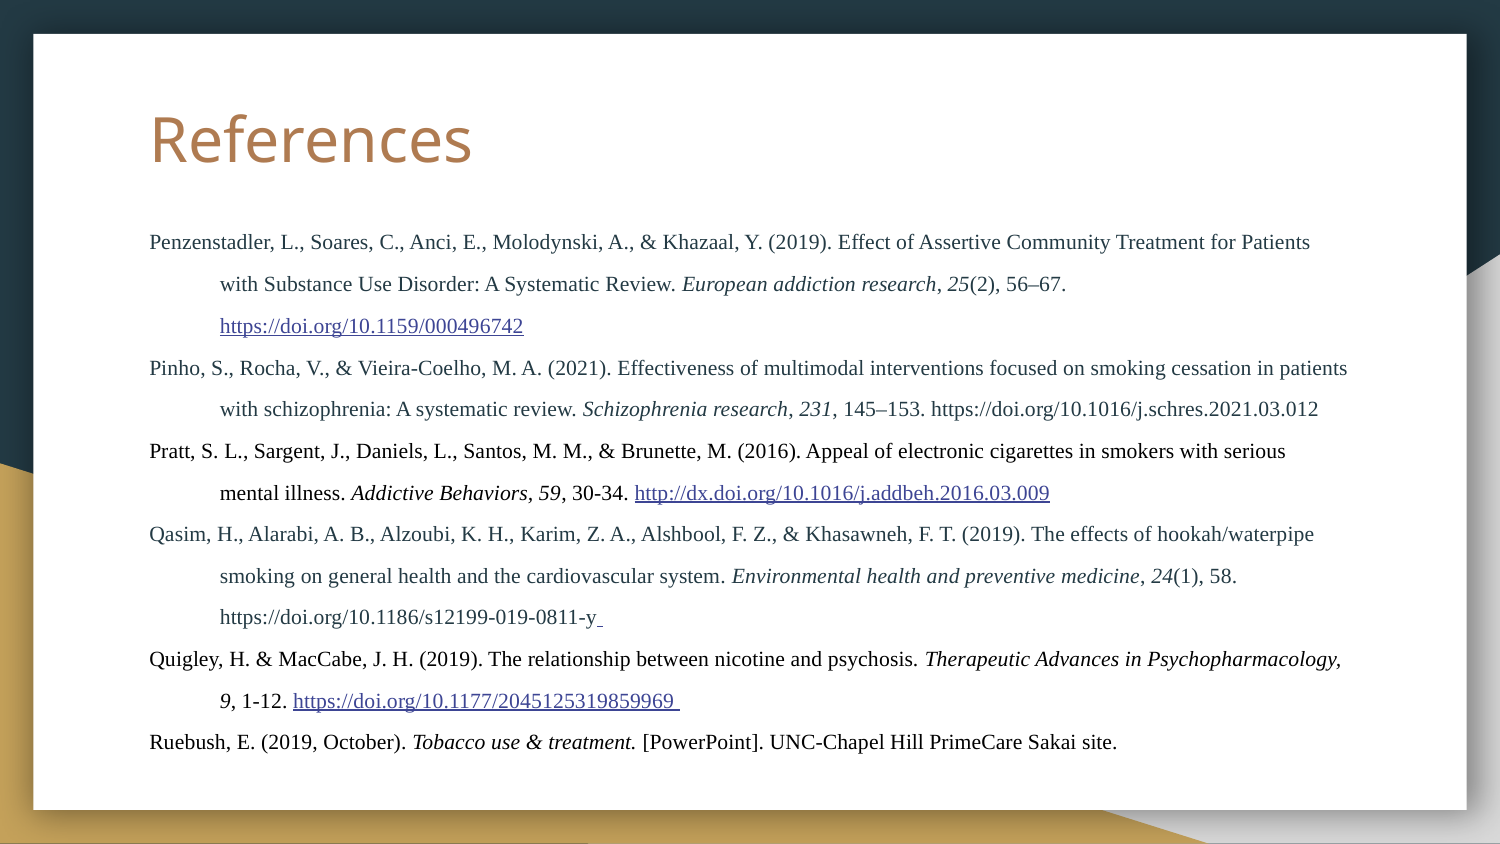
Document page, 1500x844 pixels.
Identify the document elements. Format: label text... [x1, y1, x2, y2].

list Penzenstadler, L., Soares, C., Anci, E., Molodynski, A., & Khazaal, Y. (2019). Effect of Assertive Community Treatment for Patients with Substance Use Disorder: A Systematic Review. European addiction research, 25(2), 56–67. https://doi.org/10.1159/000496742 Pinho, S., Rocha, V., & Vieira-Coelho, M. A. (2021). Effectiveness of multimodal interventions focused on smoking cessation in patients with schizophrenia: A systematic review. Schizophrenia research, 231, 145–153. https://doi.org/10.1016/j.schres.2021.03.012 Pratt, S. L., Sargent, J., Daniels, L., Santos, M. M., & Brunette, M. (2016). Appeal of electronic cigarettes in smokers with serious mental illness. Addictive Behaviors, 59, 30-34. http://dx.doi.org/10.1016/j.addbeh.2016.03.009 Qasim, H., Alarabi, A. B., Alzoubi, K. H., Karim, Z. A., Alshbool, F. Z., & Khasawneh, F. T. (2019). The effects of hookah/waterpipe smoking on general health and the cardiovascular system. Environmental health and preventive medicine, 24(1), 58. https://doi.org/10.1186/s12199-019-0811-y Quigley, H. & MacCabe, J. H. (2019). The relationship between nicotine and psychosis. Therapeutic Advances in Psychopharmacology, 9, 1-12. https://doi.org/10.1177/2045125319859969 Ruebush, E. (2019, October). Tobacco use & treatment. [PowerPoint]. UNC-Chapel Hill PrimeCare Sakai site. [134, 197, 1366, 796]
title References [134, 84, 1366, 197]
